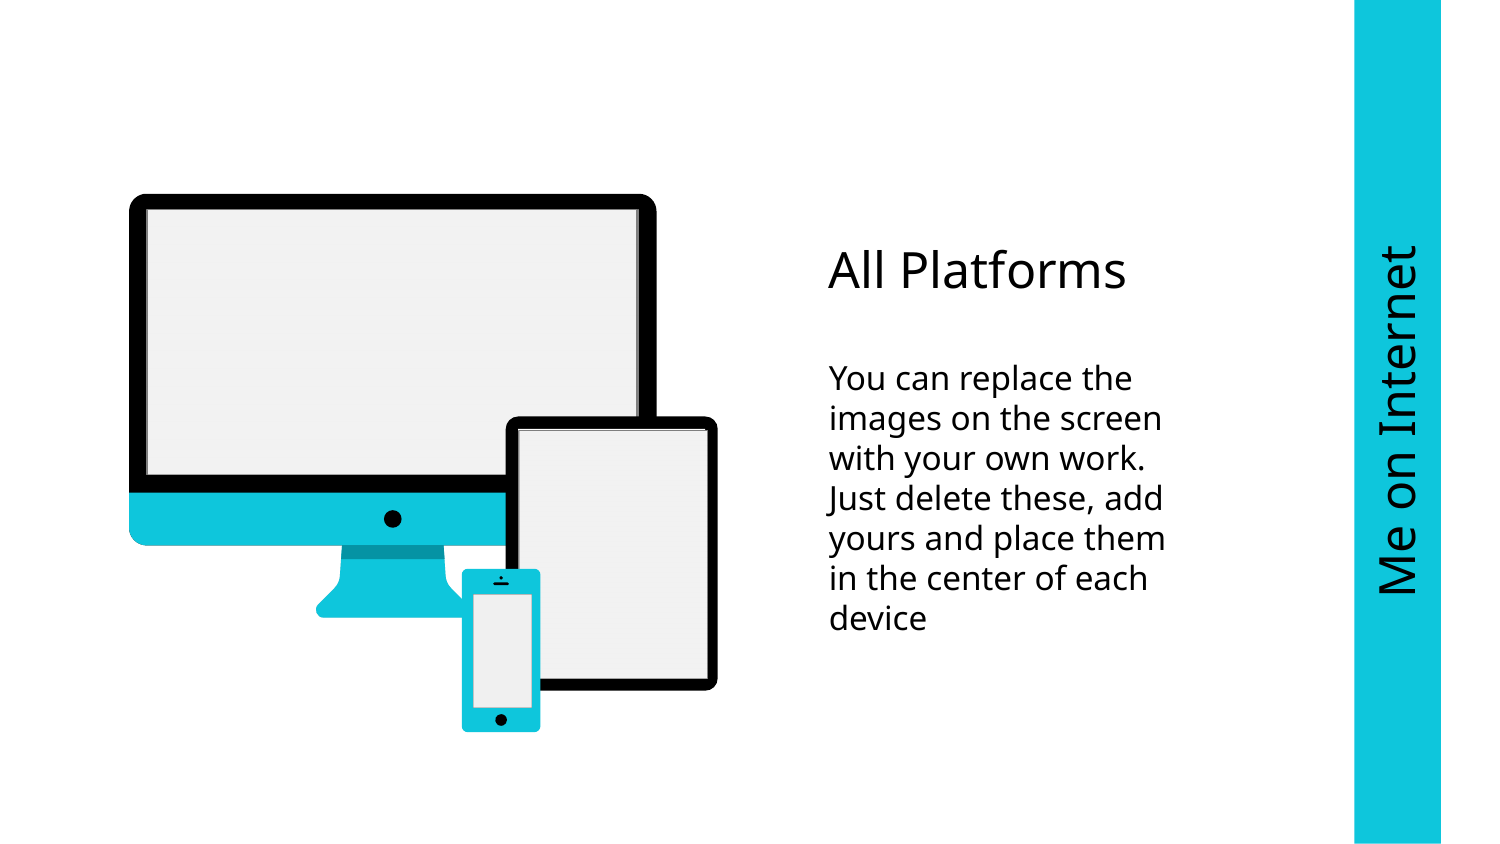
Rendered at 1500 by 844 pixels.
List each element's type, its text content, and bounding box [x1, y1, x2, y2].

picture [518, 430, 709, 679]
subtitle All Platforms [813, 234, 1191, 314]
picture [473, 594, 532, 709]
picture [146, 209, 640, 476]
list You can replace the images on the screen with your own work. Just delete these, add yours and place them in the center of each device [813, 342, 1191, 584]
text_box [505, 416, 718, 691]
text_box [461, 568, 541, 733]
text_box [128, 193, 657, 618]
title Me on Internet [1350, 0, 1445, 844]
